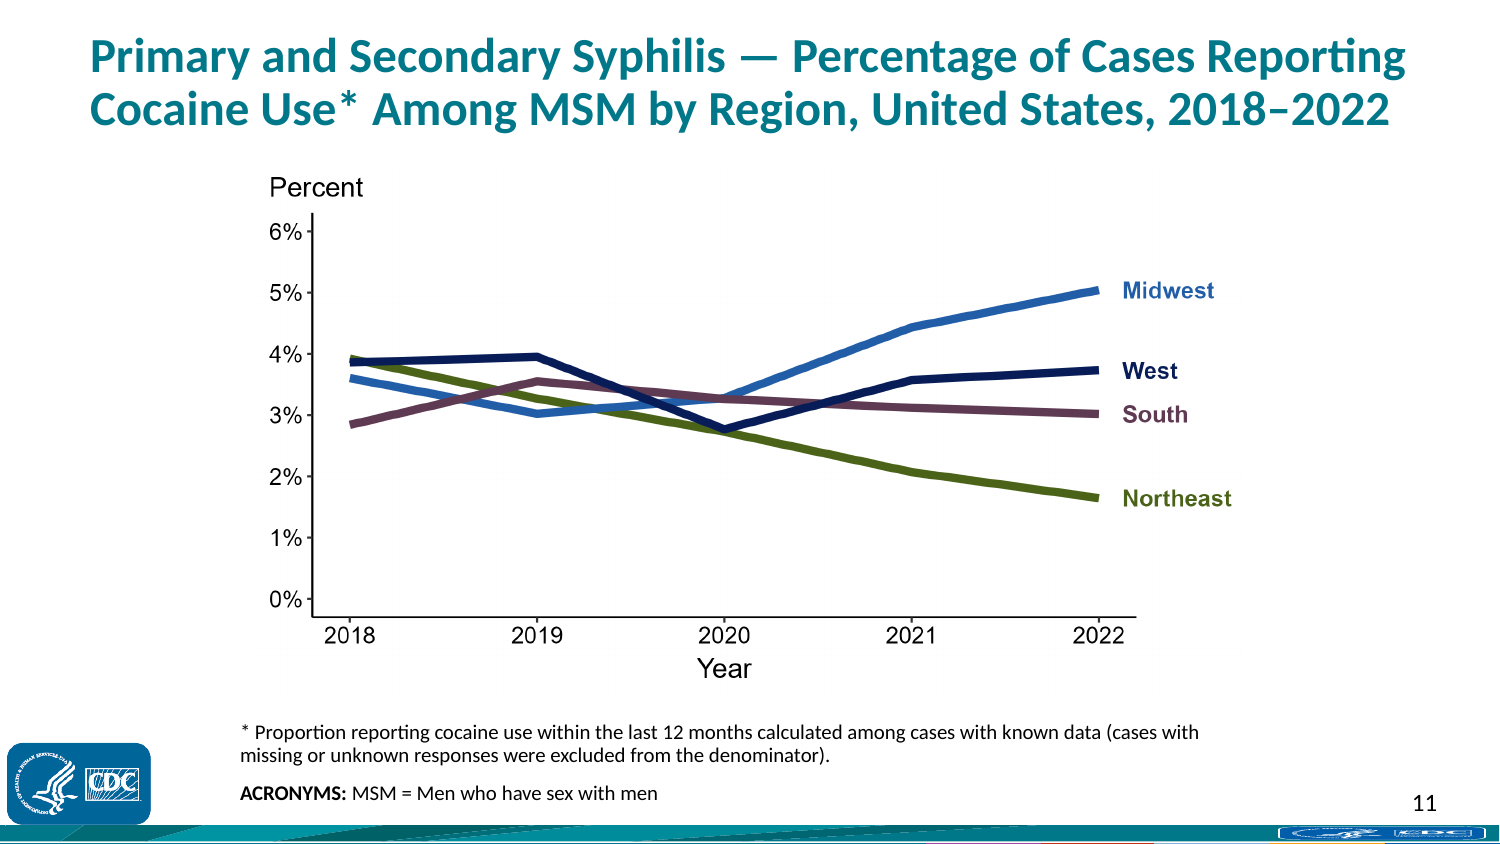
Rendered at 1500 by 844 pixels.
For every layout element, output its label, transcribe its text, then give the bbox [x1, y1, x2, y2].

picture [258, 166, 1242, 694]
list * Proportion reporting cocaine use within the last 12 months calculated among cases with known data (cases with missing or unknown responses were excluded from the denominator). ACRONYMS: MSM = Men who have sex with men [225, 714, 1275, 820]
picture [5, 741, 152, 826]
title Primary and Secondary Syphilis — Percentage of Cases Reporting Cocaine Use* Among MSM by Region, United States, 2018–2022 [75, 19, 1425, 144]
